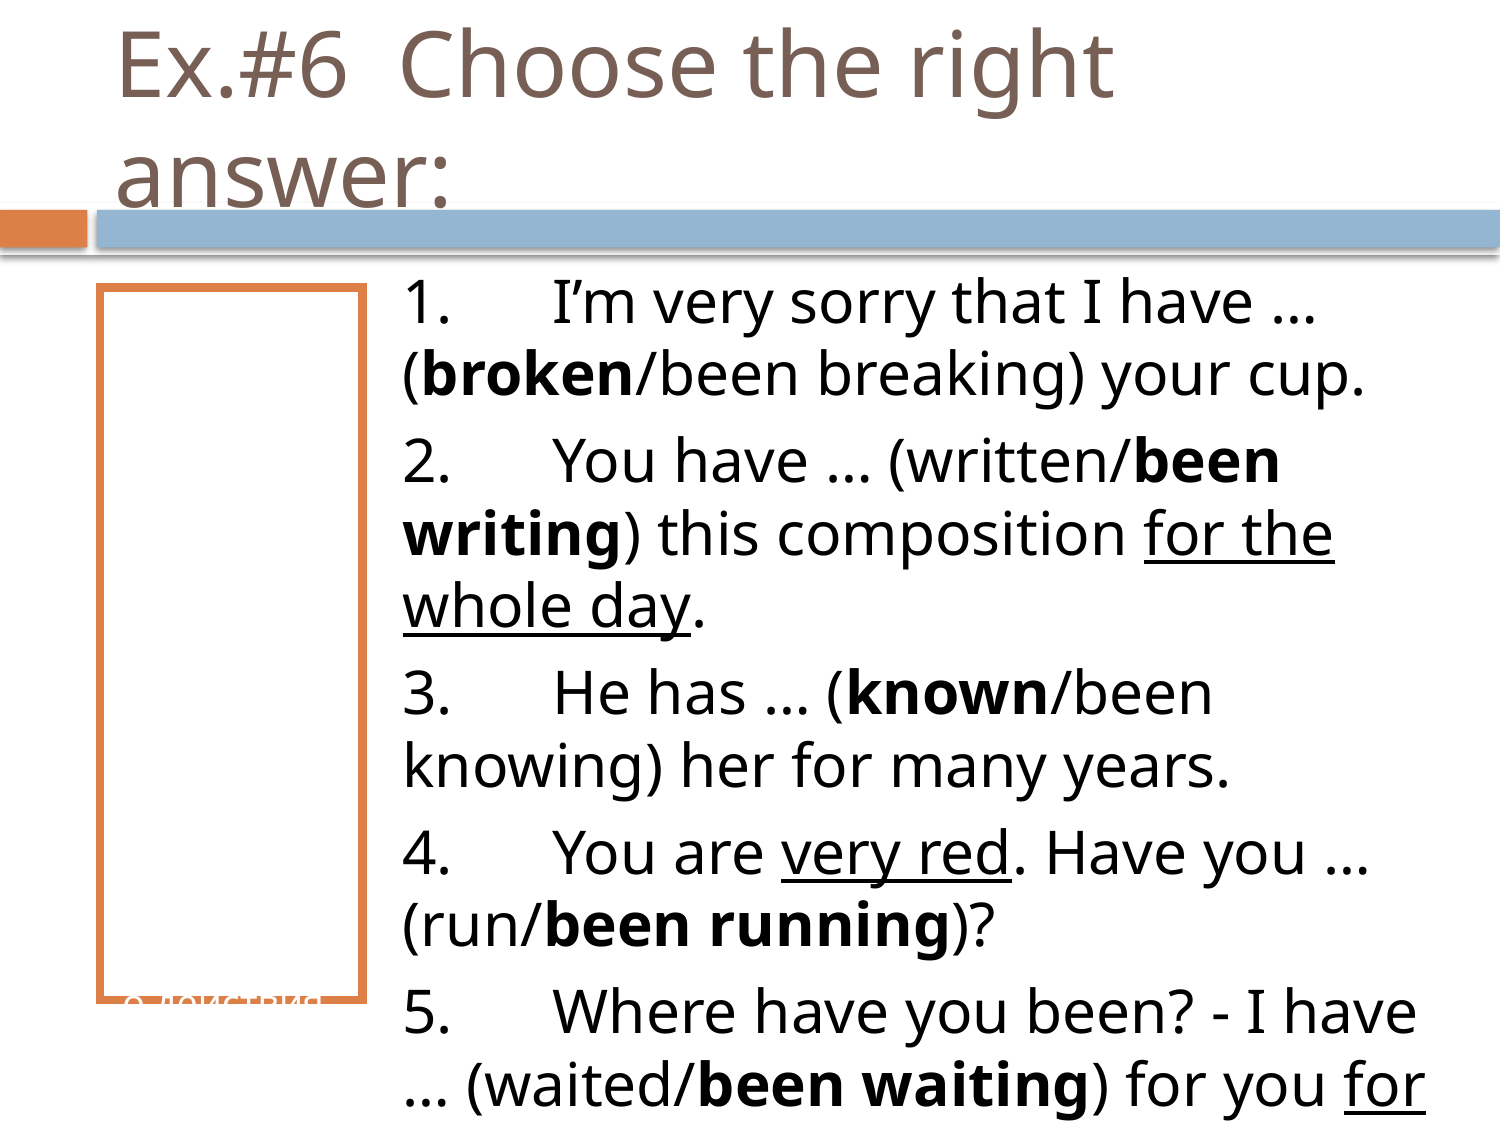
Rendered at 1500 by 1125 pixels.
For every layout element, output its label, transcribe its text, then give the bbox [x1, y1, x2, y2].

title Ex.#6 Choose the right answer: [99, 44, 1425, 188]
list 1. результат 2. длительность – for 3. статичный глагол 4. результат длительного действия 5. длительность – for [96, 283, 367, 1004]
list 1. I’m very sorry that I have … (broken/been breaking) your cup. 2. You have … (written/been writing) this composition for the whole day. 3. He has … (known/been knowing) her for many years. 4. You are very red. Have you … (run/been running)? 5. Where have you been? - I have … (waited/been waiting) for you for ages. [387, 255, 1471, 1106]
